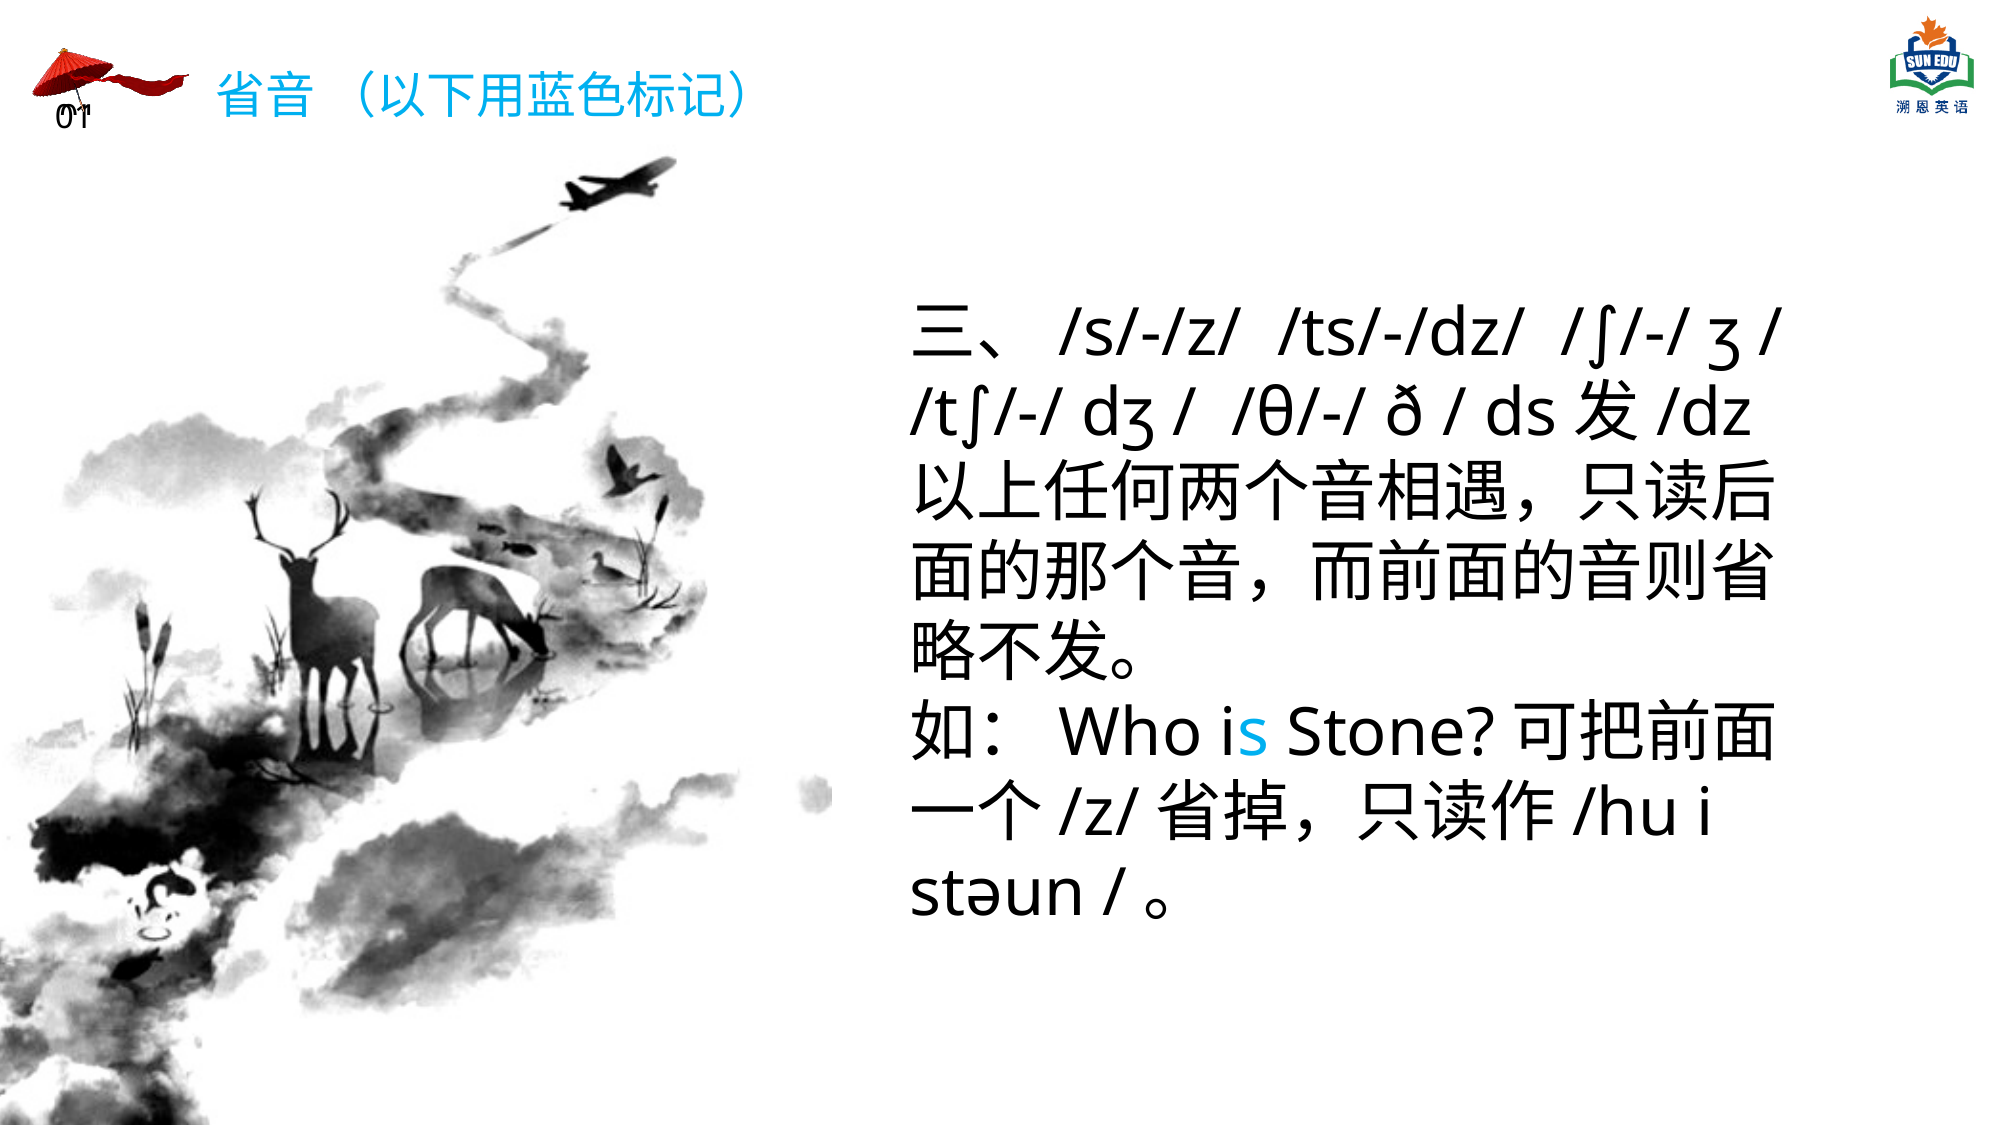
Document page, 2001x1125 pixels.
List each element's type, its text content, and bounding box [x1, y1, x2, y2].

picture [1882, 13, 1983, 119]
text_box 三、/s/-/z/ /ts/-/dz/ /∫/-/ ʒ / /t∫/-/ dʒ / /θ/-/ ð / ds发/dz以上任何两个音相遇，只读后面的那个音，而前面的音则省略不发。 如：Who is Stone?可把前面一个/z/省掉，只读作/hu i stəun /。 [894, 281, 1821, 936]
text_box 省音 （以下用蓝色标记） [201, 56, 1103, 131]
picture [0, 26, 832, 1125]
